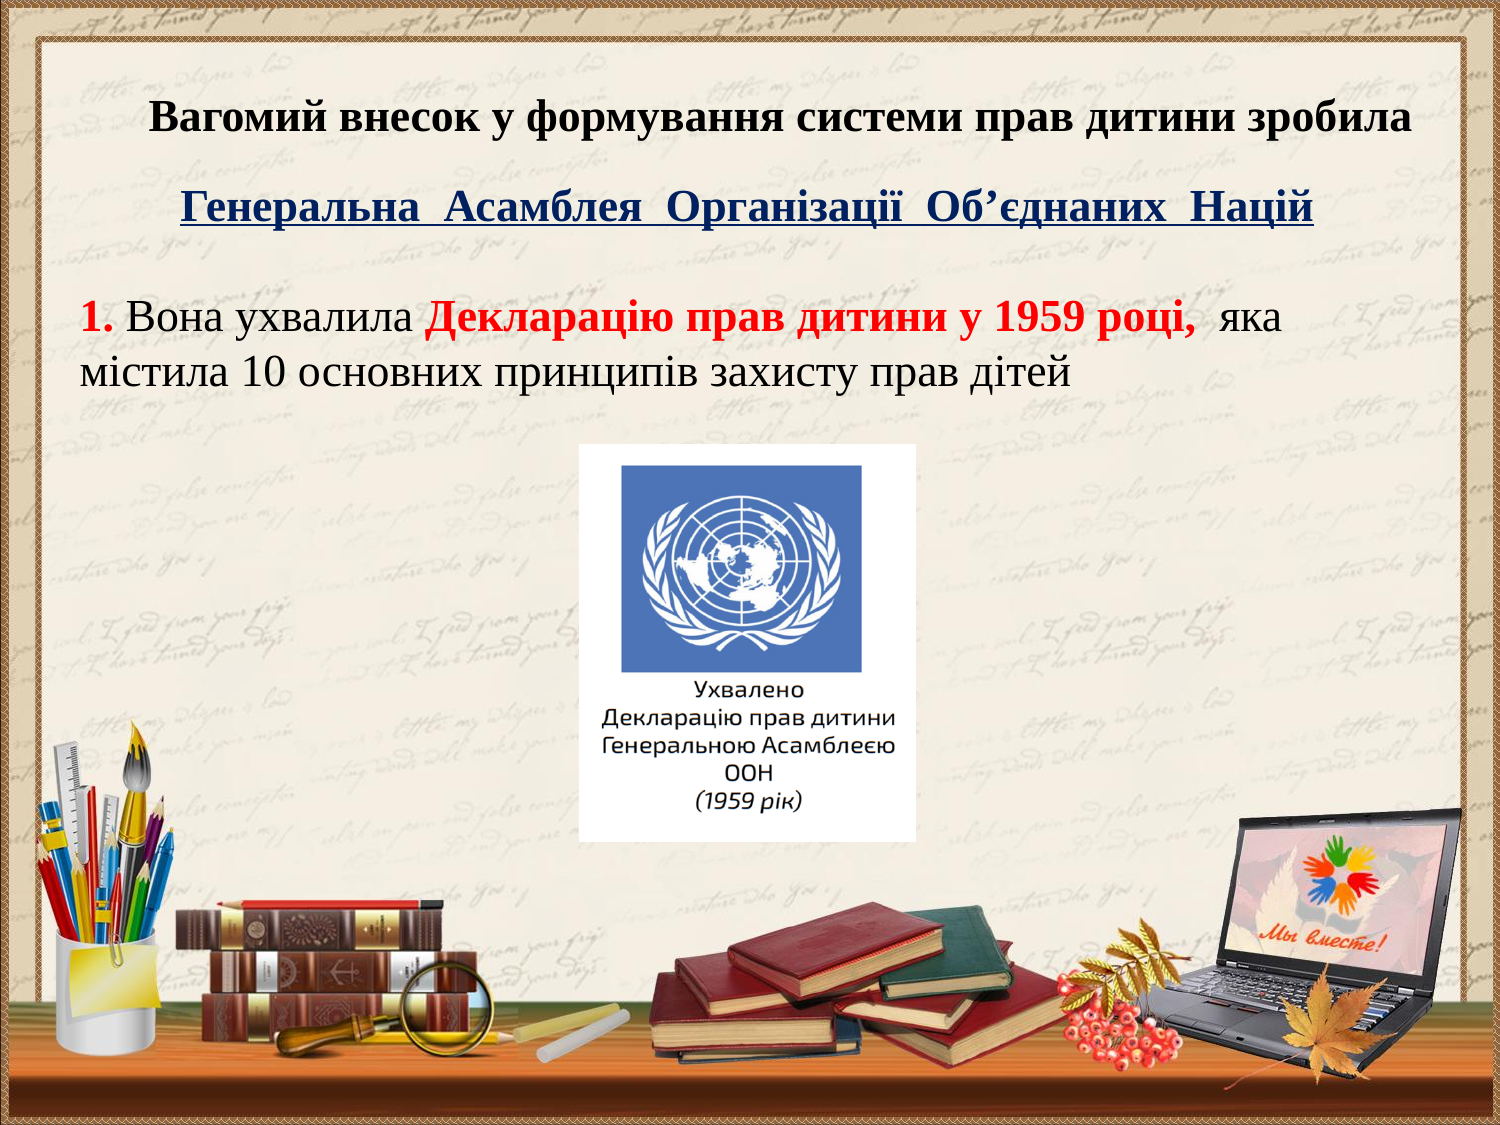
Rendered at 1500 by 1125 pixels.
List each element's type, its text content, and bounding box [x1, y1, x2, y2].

picture [0, 0, 1500, 1125]
text_box Вагомий внесок у формування системи прав дитини зробила Генеральна Асамблея Організації Об’єднаних Націй 1. Вона ухвалила Декларацію прав дитини у 1959 році, яка містила 10 основних принципів захисту прав дітей [64, 78, 1430, 403]
